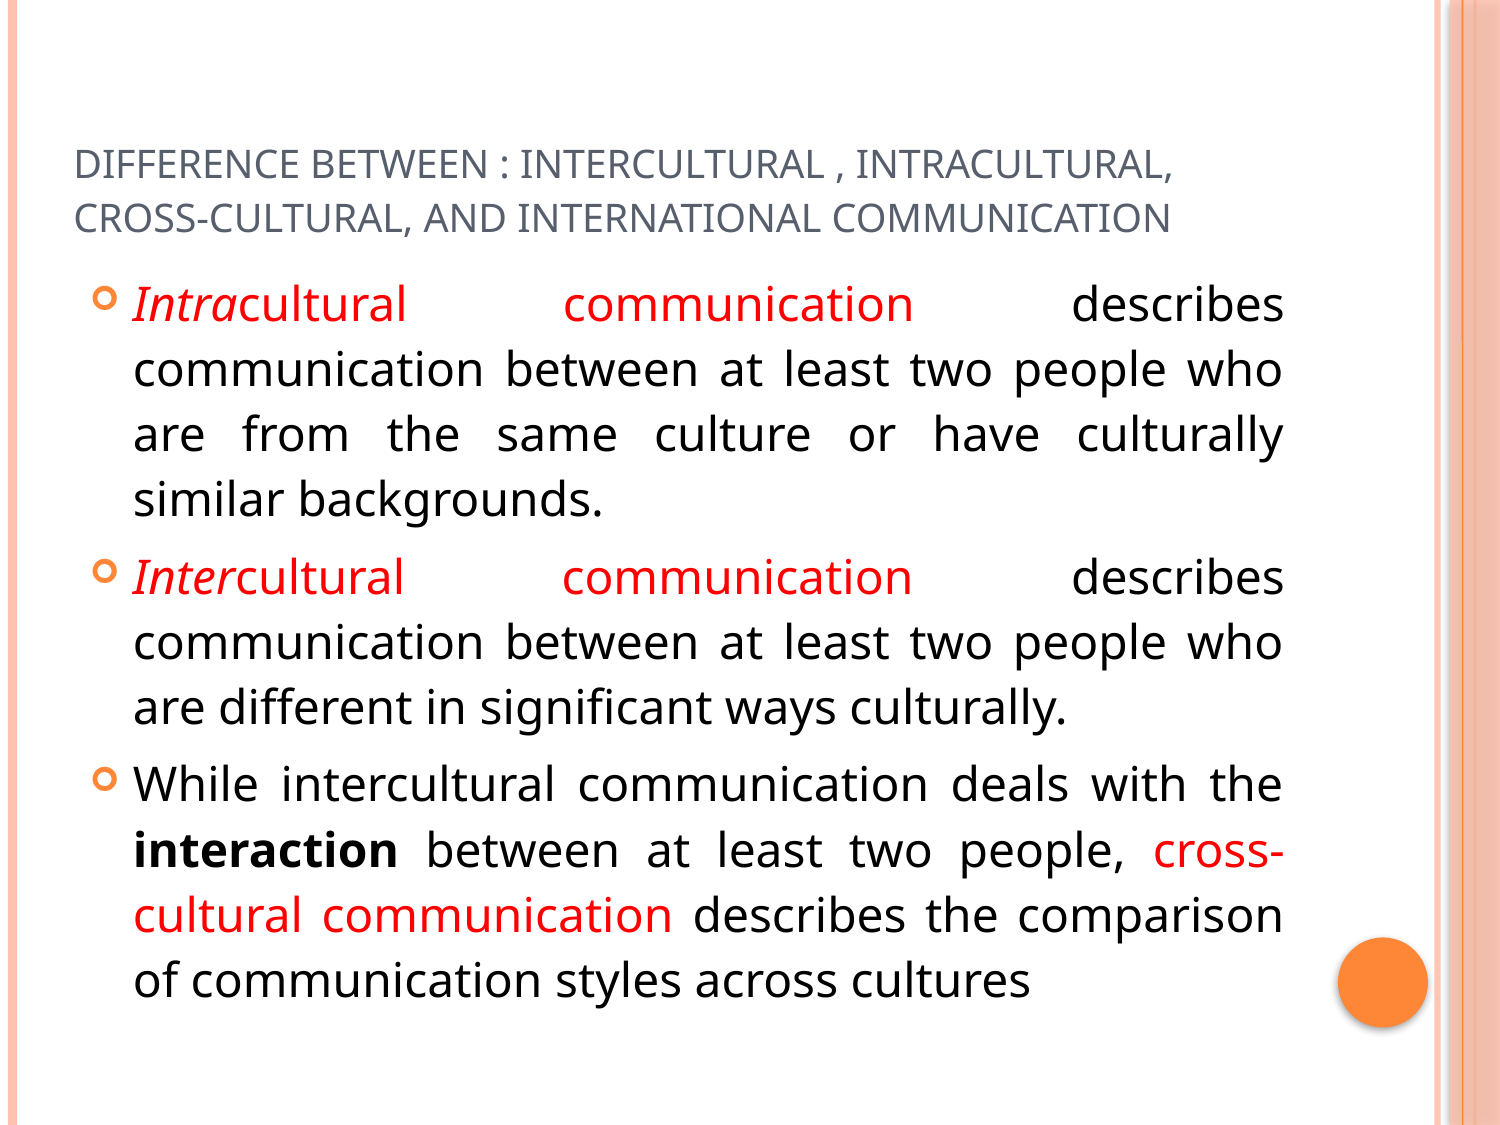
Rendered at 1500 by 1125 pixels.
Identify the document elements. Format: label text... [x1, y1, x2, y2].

title Difference between : intercultural , intracultural, cross-cultural, and international communication [58, 128, 1300, 305]
list Intracultural communication describes communication between at least two people who are from the same culture or have culturally similar backgrounds. Intercultural communication describes communication between at least two people who are different in significant ways culturally. While intercultural communication deals with the interaction between at least two people, cross-cultural communication describes the comparison of communication styles across cultures [75, 262, 1300, 1062]
